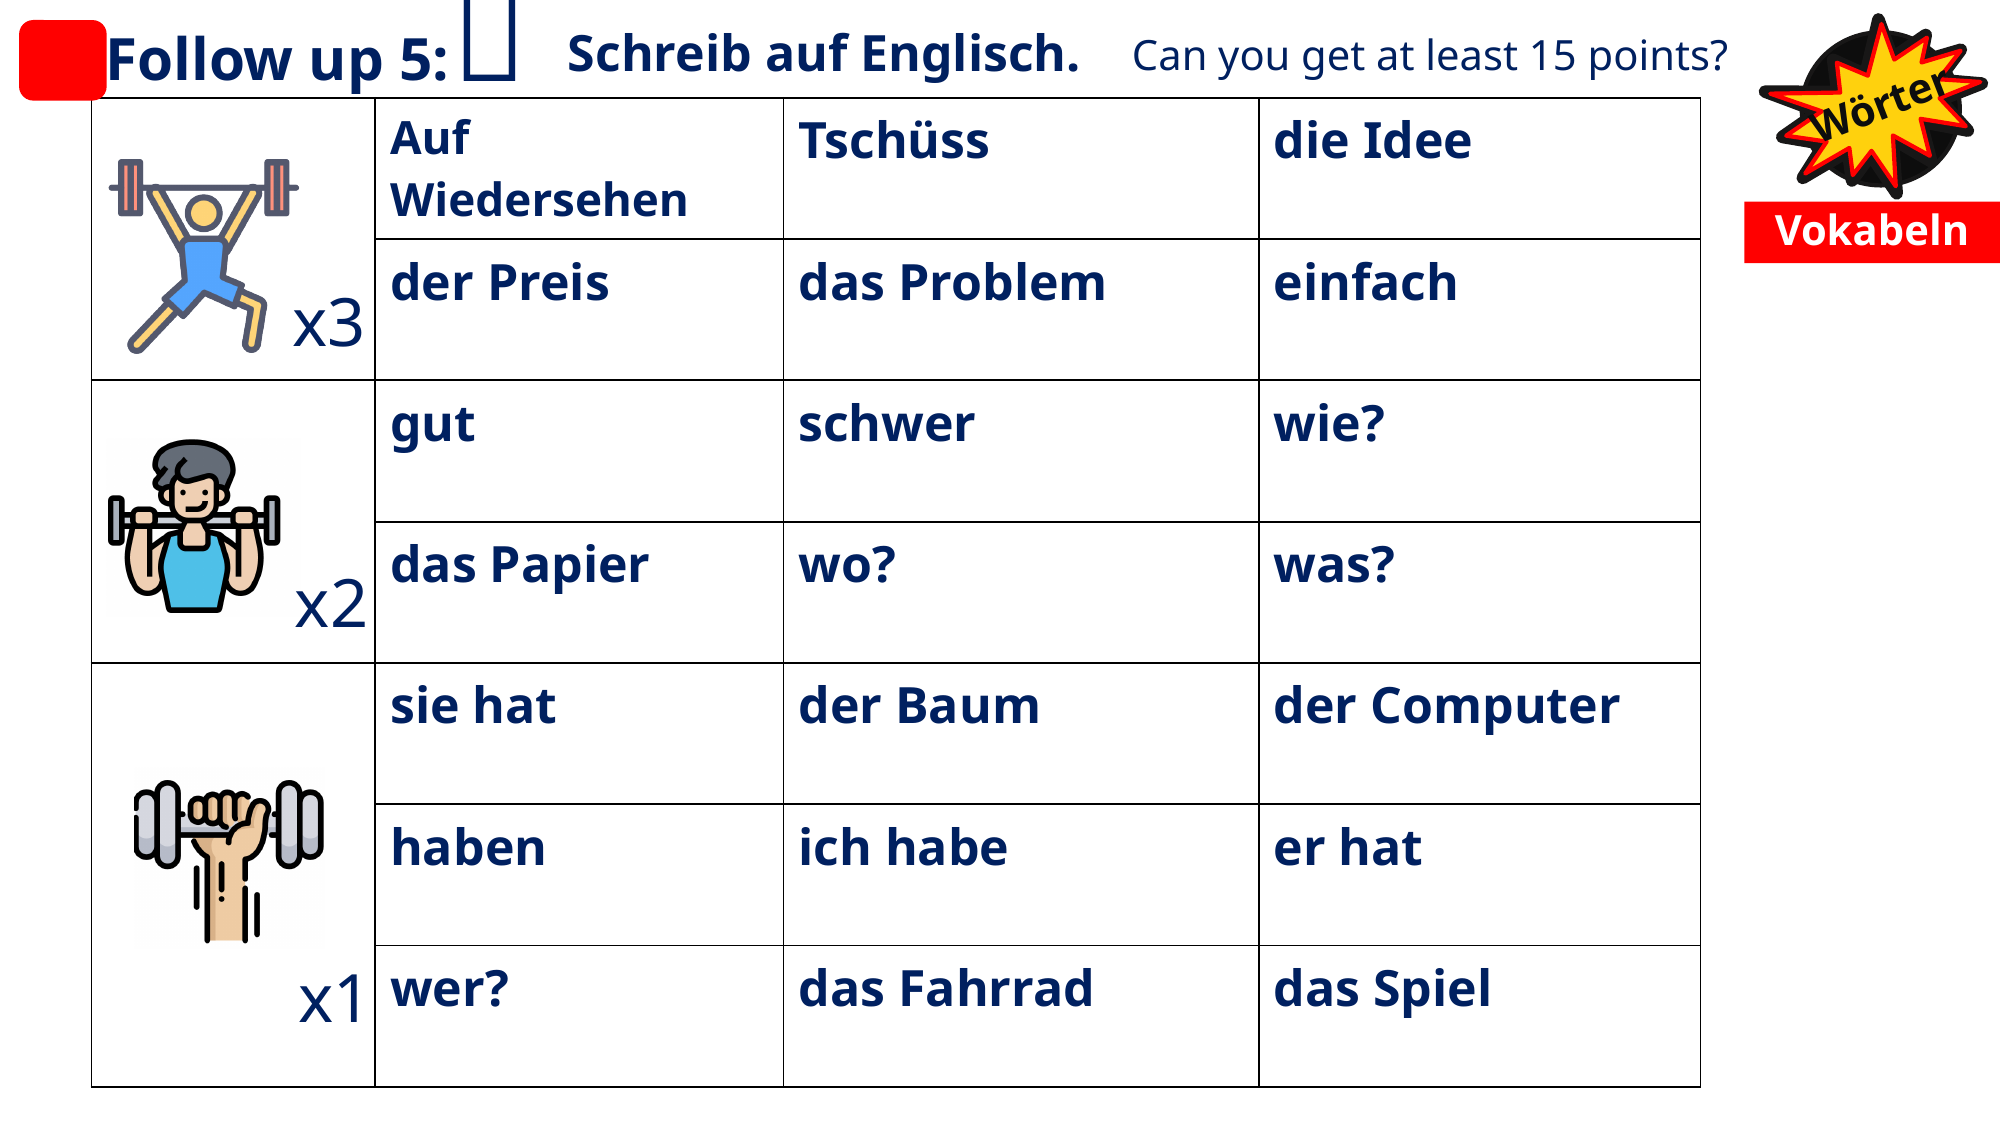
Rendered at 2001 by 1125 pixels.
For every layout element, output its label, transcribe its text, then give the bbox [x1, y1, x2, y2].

table_cell der Preis [376, 240, 783, 379]
table_cell der Baum [784, 664, 1258, 803]
title Follow up 5: [105, 14, 437, 110]
table_header Tschüss [784, 99, 1258, 238]
table_cell sie hat [376, 664, 783, 803]
text_box x3 [277, 272, 381, 368]
table_cell wer? [376, 946, 783, 1086]
text_box x1 [283, 948, 387, 1044]
text_box x2 [280, 552, 384, 648]
picture [105, 438, 301, 617]
table_cell was? [1260, 523, 1700, 662]
table_cell ich habe [784, 805, 1258, 945]
text_box Can you get at least 15 points? [1117, 21, 1744, 86]
table_header Auf Wiedersehen [376, 99, 783, 238]
text_box [20, 21, 105, 100]
table_cell wie? [1260, 381, 1700, 521]
text_box Schreib auf Englisch. [615, 13, 1096, 89]
picture [105, 158, 301, 354]
table_cell das Fahrrad [784, 946, 1258, 1086]
table_cell haben [376, 805, 783, 945]
table_cell das Papier [376, 523, 783, 662]
table_header [92, 99, 374, 379]
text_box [1779, 26, 1984, 193]
table_cell einfach [1260, 240, 1700, 379]
table_cell wo? [784, 523, 1258, 662]
table_cell das Problem [784, 240, 1258, 379]
table_cell [92, 381, 374, 662]
table_cell er hat [1260, 805, 1700, 945]
table_cell schwer [784, 381, 1258, 521]
picture [133, 767, 325, 949]
table_cell das Spiel [1260, 946, 1700, 1086]
table_header die Idee [1260, 99, 1700, 238]
text_box  [437, 0, 615, 115]
text_box Vokabeln [1744, 201, 2000, 264]
table_cell [92, 664, 374, 1086]
table_cell der Computer [1260, 664, 1700, 803]
table_cell gut [376, 381, 783, 521]
